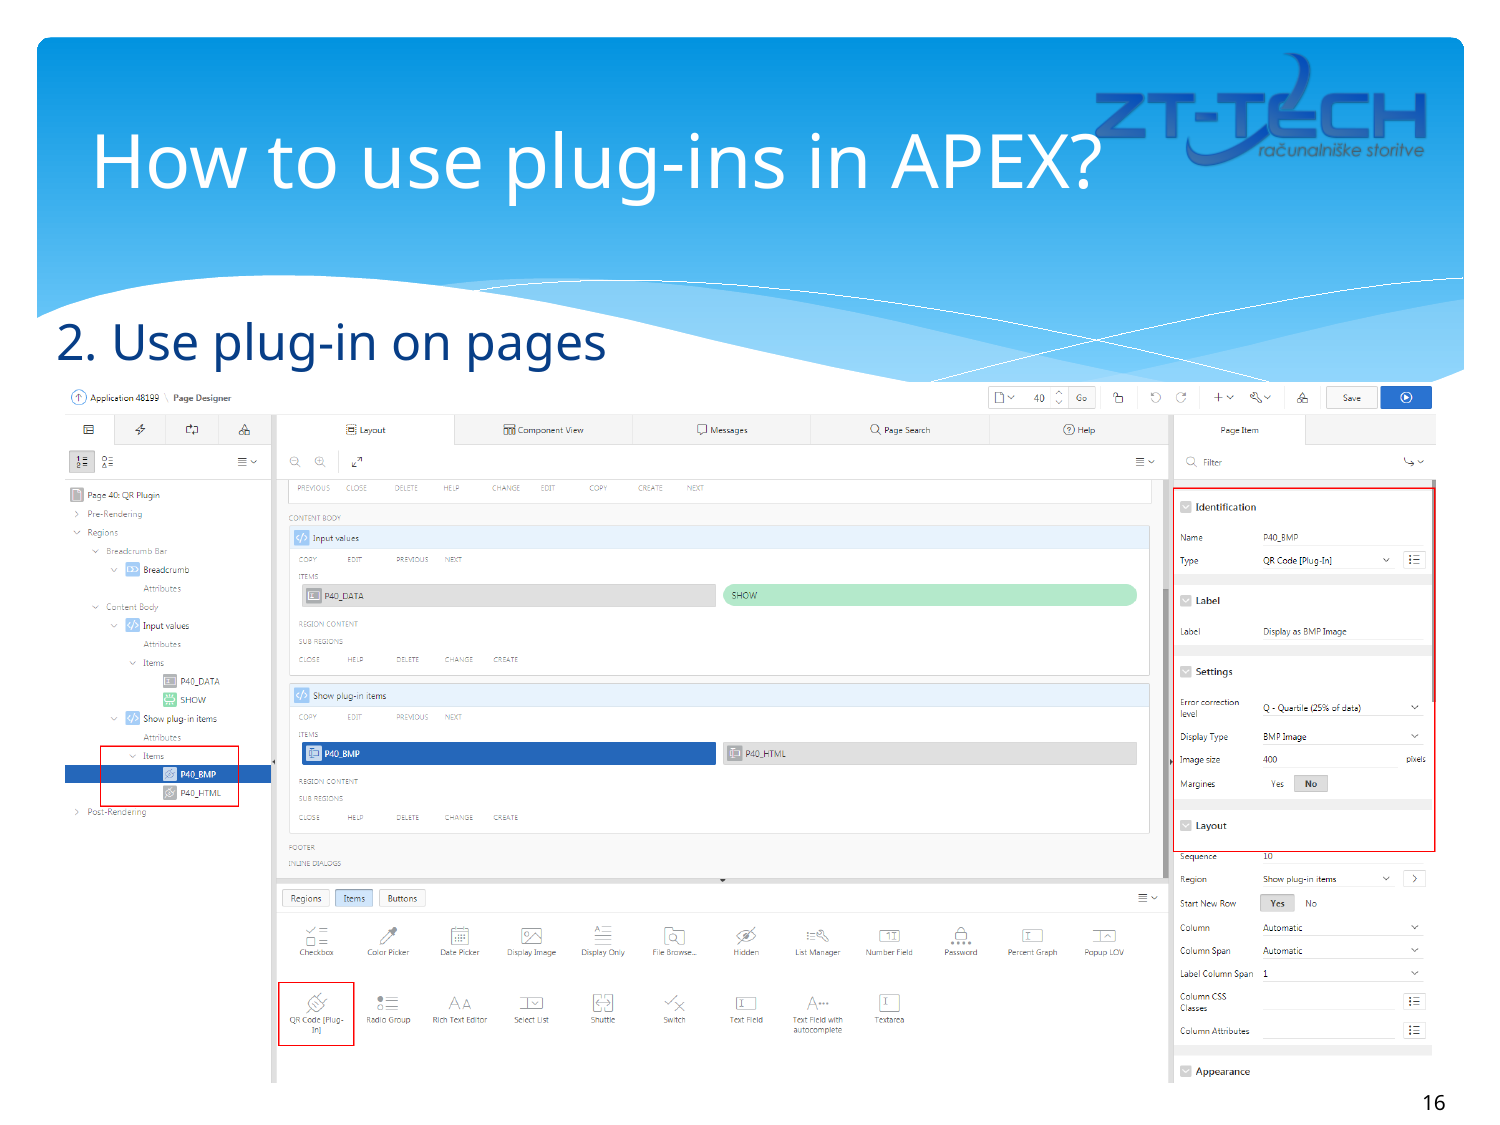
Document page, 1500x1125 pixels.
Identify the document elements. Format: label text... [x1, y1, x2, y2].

title How to use plug-ins in APEX? [75, 55, 1425, 261]
text_box 2. Use plug-in on pages [41, 302, 694, 433]
slide_number 16 [1269, 1082, 1461, 1118]
picture [64, 382, 1436, 1084]
picture [1080, 52, 1444, 185]
